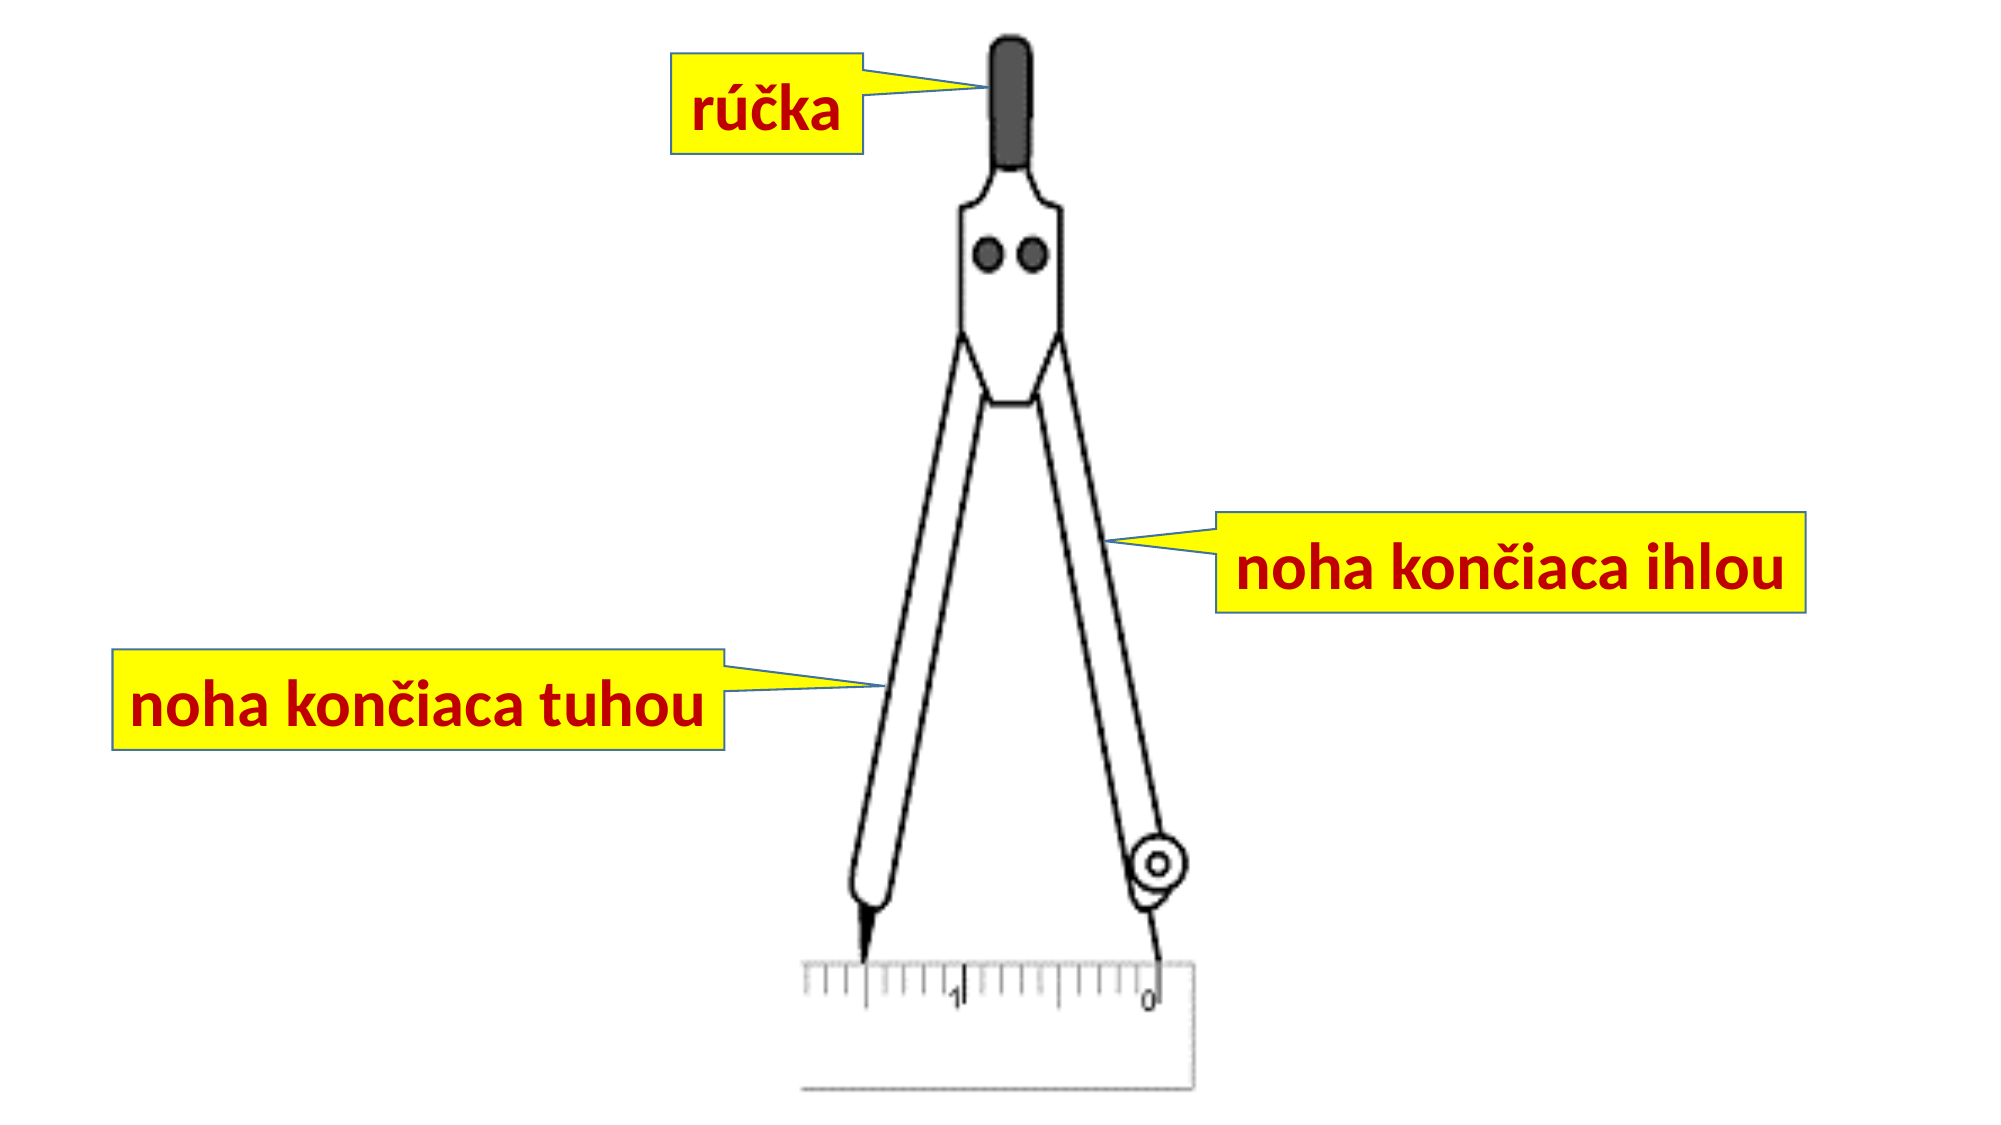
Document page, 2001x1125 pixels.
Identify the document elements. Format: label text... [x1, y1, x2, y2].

text_box noha končiaca ihlou [1271, 511, 1807, 614]
picture [724, 0, 1271, 1125]
text_box noha končiaca tuhou [111, 648, 724, 751]
text_box rúčka [670, 52, 724, 155]
